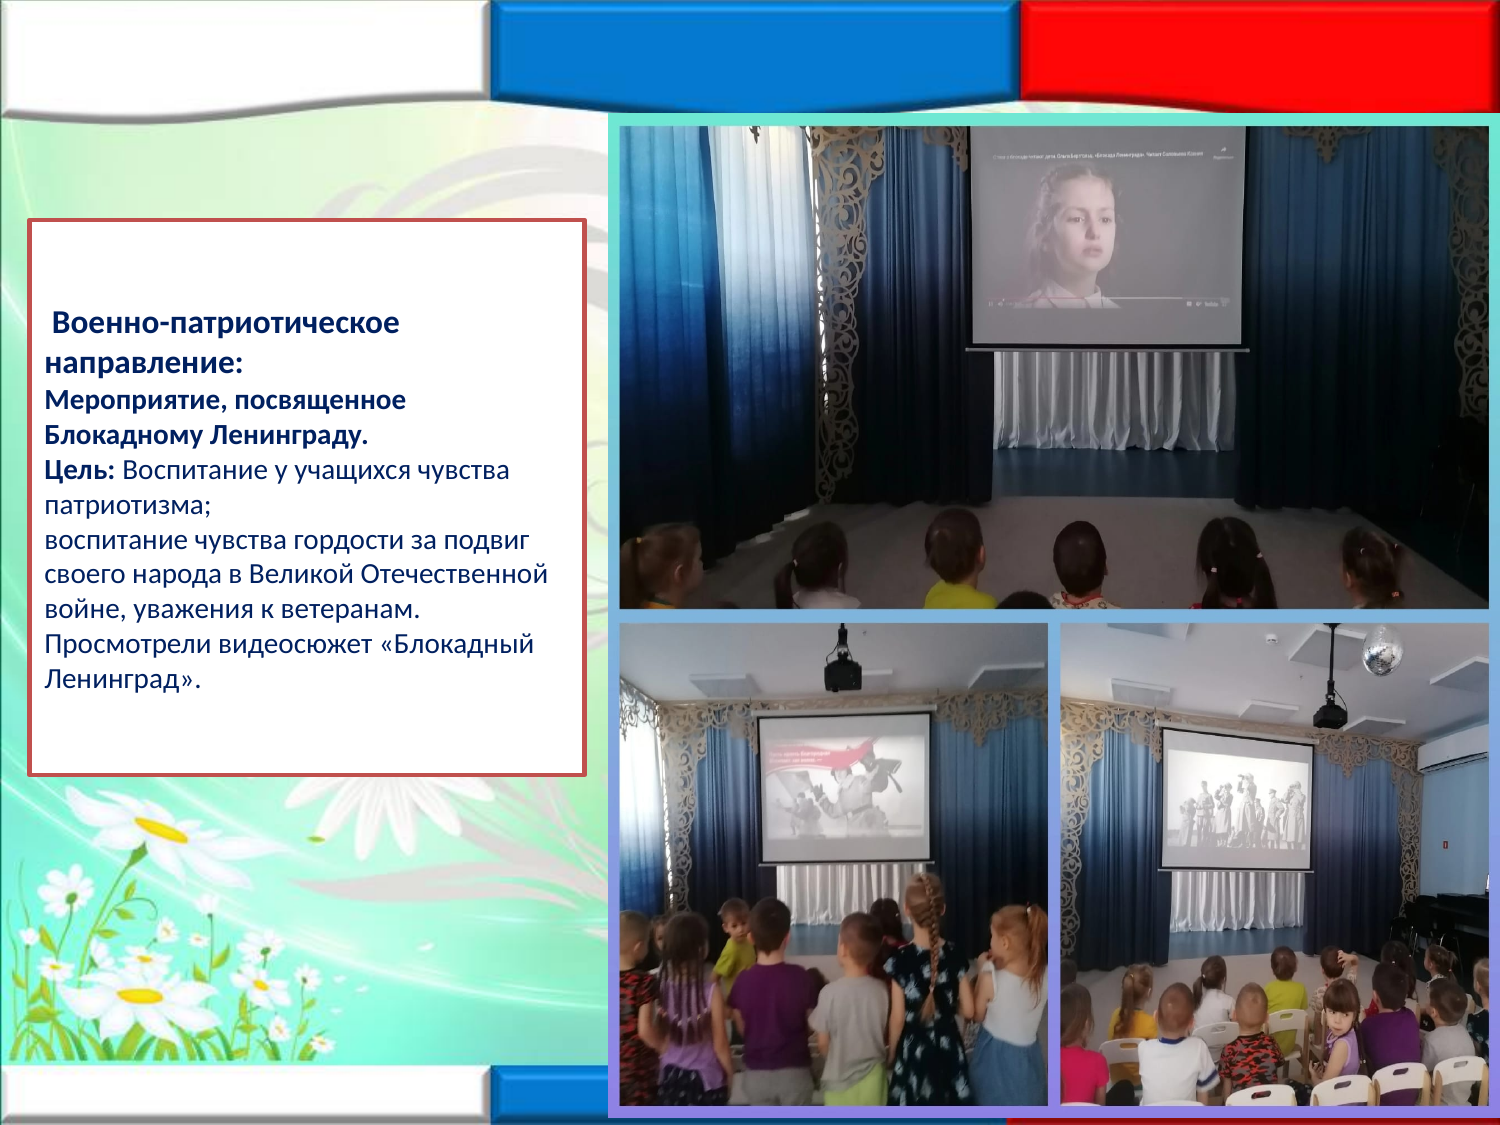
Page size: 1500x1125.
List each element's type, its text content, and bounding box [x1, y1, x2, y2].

title Военно-патриотическое направление: Мероприятие, посвященное Блокадному Ленинграду. Цель: Воспитание у учащихся чувства патриотизма; воспитание чувства гордости за подвиг своего народа в Великой Отечественной войне, уважения к ветеранам. Просмотрели видеосюжет «Блокадный Ленинград». [27, 218, 587, 777]
picture [0, 0, 1500, 1125]
